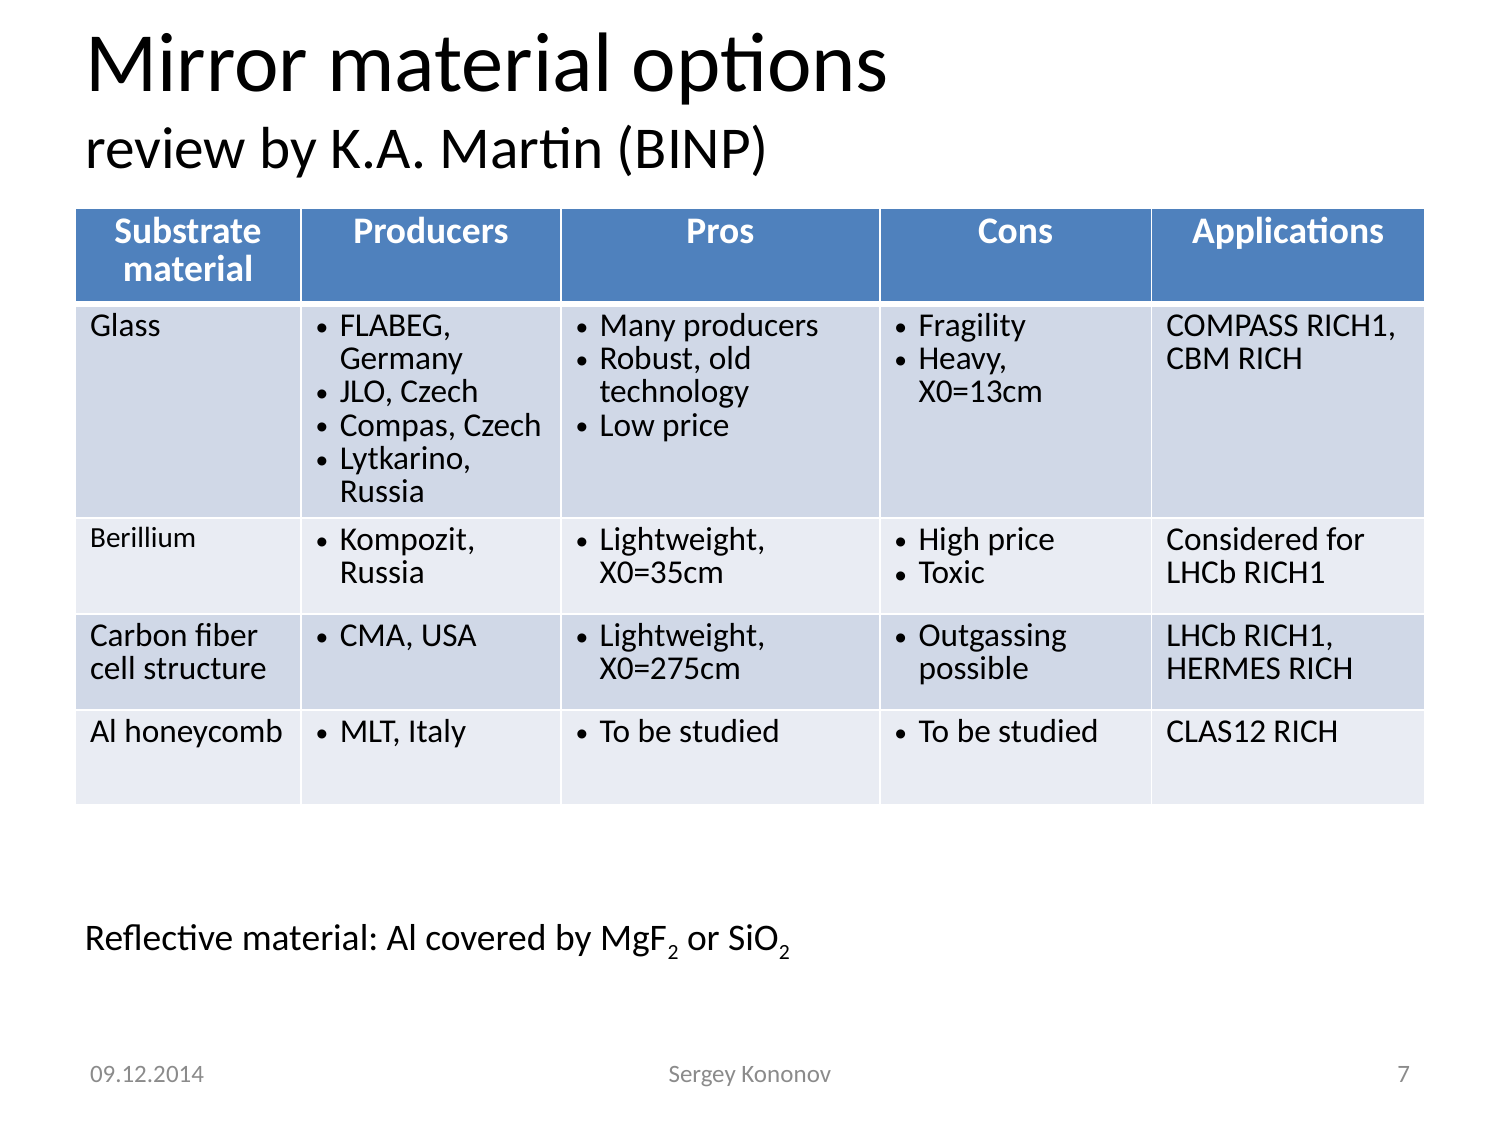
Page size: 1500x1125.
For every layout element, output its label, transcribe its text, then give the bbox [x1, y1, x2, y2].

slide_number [75, 1042, 425, 1103]
table_cell High price Toxic [881, 519, 1151, 613]
table_cell To be studied [881, 711, 1151, 804]
table_header Cons [881, 209, 1151, 301]
table_cell LHCb RICH1, HERMES RICH [1152, 615, 1424, 709]
table_cell Lightweight, X0=275cm [562, 615, 879, 709]
text_box Reflective material: Al covered by MgF2 or SiO2 [70, 905, 876, 971]
table_cell CLAS12 RICH [1152, 711, 1424, 804]
title Mirror material options review by K.A. Martin (BINP) [70, 0, 1421, 188]
table_cell Al honeycomb [76, 711, 300, 804]
table_cell Berillium [76, 519, 300, 613]
table_cell MLT, Italy [302, 711, 560, 804]
footer Sergey Kononov [512, 1042, 988, 1103]
table_cell Fragility Heavy, X0=13cm [881, 307, 1151, 517]
table_cell Kompozit, Russia [302, 519, 560, 613]
table_header Pros [562, 209, 879, 301]
table_cell To be studied [562, 711, 879, 804]
table_cell CMA, USA [302, 615, 560, 709]
table_cell Considered for LHCb RICH1 [1152, 519, 1424, 613]
table_header Substrate material [76, 209, 300, 301]
slide_number 7 [1074, 1042, 1425, 1103]
table_cell Carbon fiber cell structure [76, 615, 300, 709]
table_cell Outgassing possible [881, 615, 1151, 709]
table_header Producers [302, 209, 560, 301]
table_cell Lightweight, X0=35cm [562, 519, 879, 613]
table_header Applications [1152, 209, 1424, 301]
table_cell COMPASS RICH1, CBM RICH [1152, 307, 1424, 517]
table_cell Glass [76, 307, 300, 517]
table_cell Many producers Robust, old technology Low price [562, 307, 879, 517]
table_cell FLABEG, Germany JLO, Czech Compas, Czech Lytkarino, Russia [302, 307, 560, 517]
